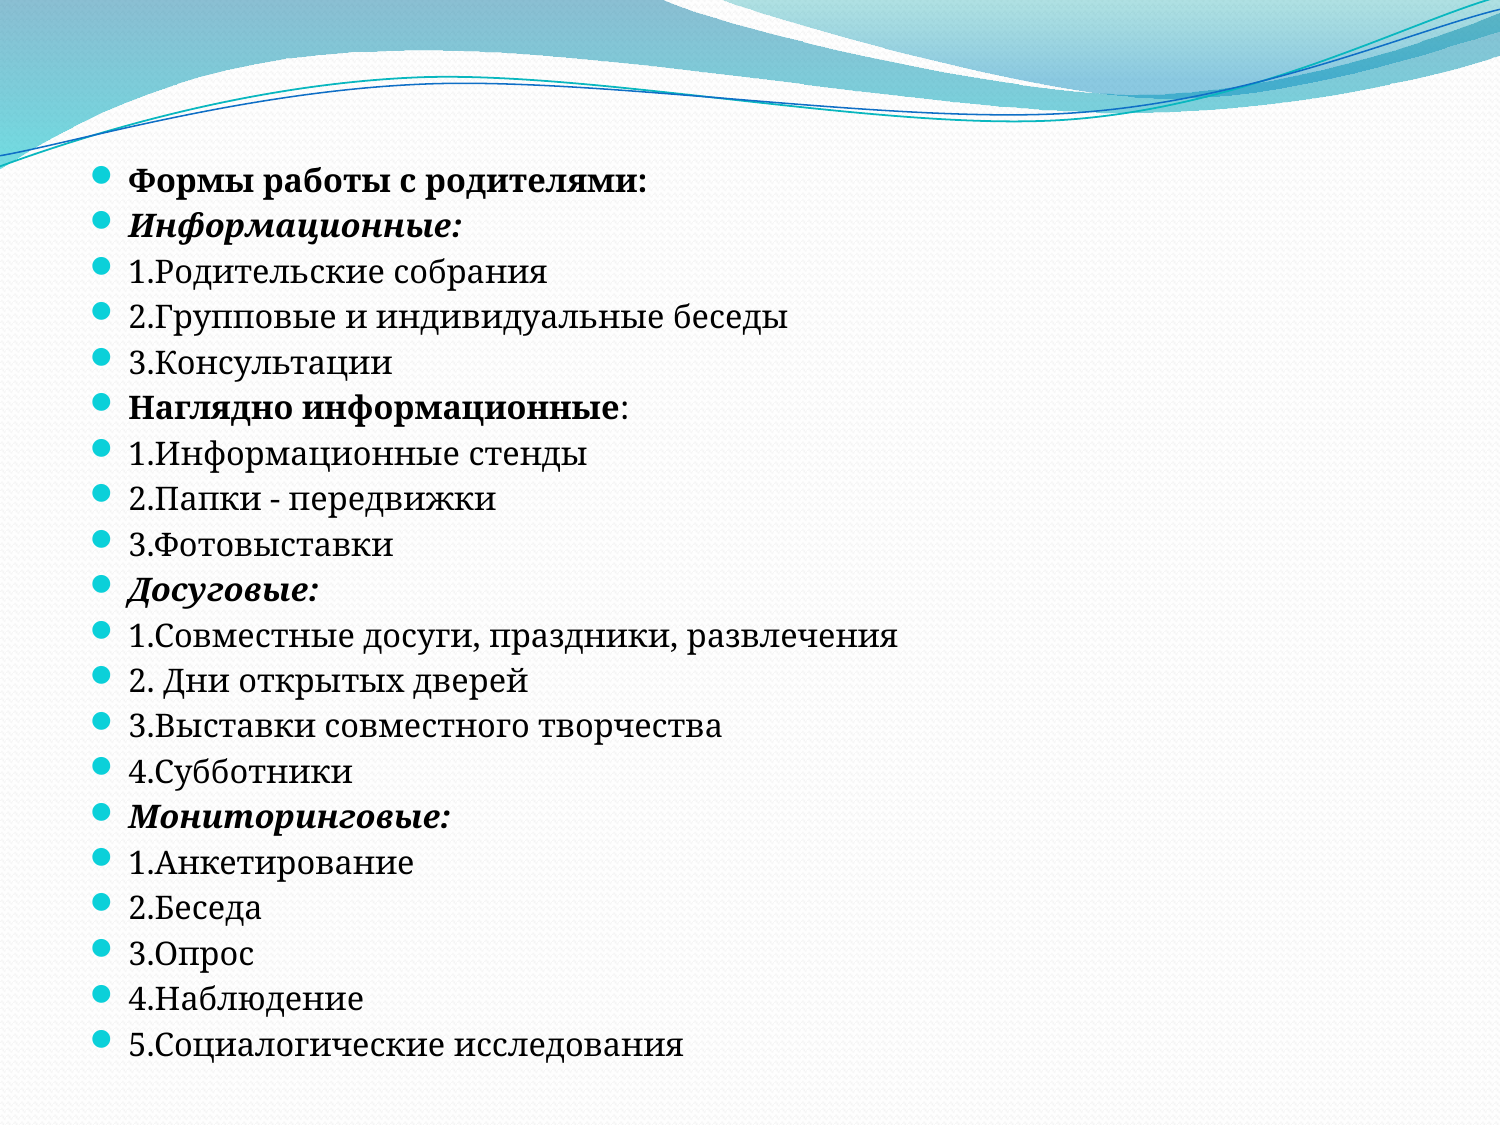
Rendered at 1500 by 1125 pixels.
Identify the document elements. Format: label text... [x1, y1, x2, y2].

list Формы работы с родителями: Информационные: 1.Родительские собрания 2.Групповые и индивидуальные беседы 3.Консультации Наглядно информационные: 1.Информационные стенды 2.Папки - передвижки 3.Фотовыставки Досуговые: 1.Совместные досуги, праздники, развлечения 2. Дни открытых дверей 3.Выставки совместного творчества 4.Субботники Мониторинговые: 1.Анкетирование 2.Беседа 3.Опрос 4.Наблюдение 5.Социалогические исследования [75, 152, 1425, 1079]
